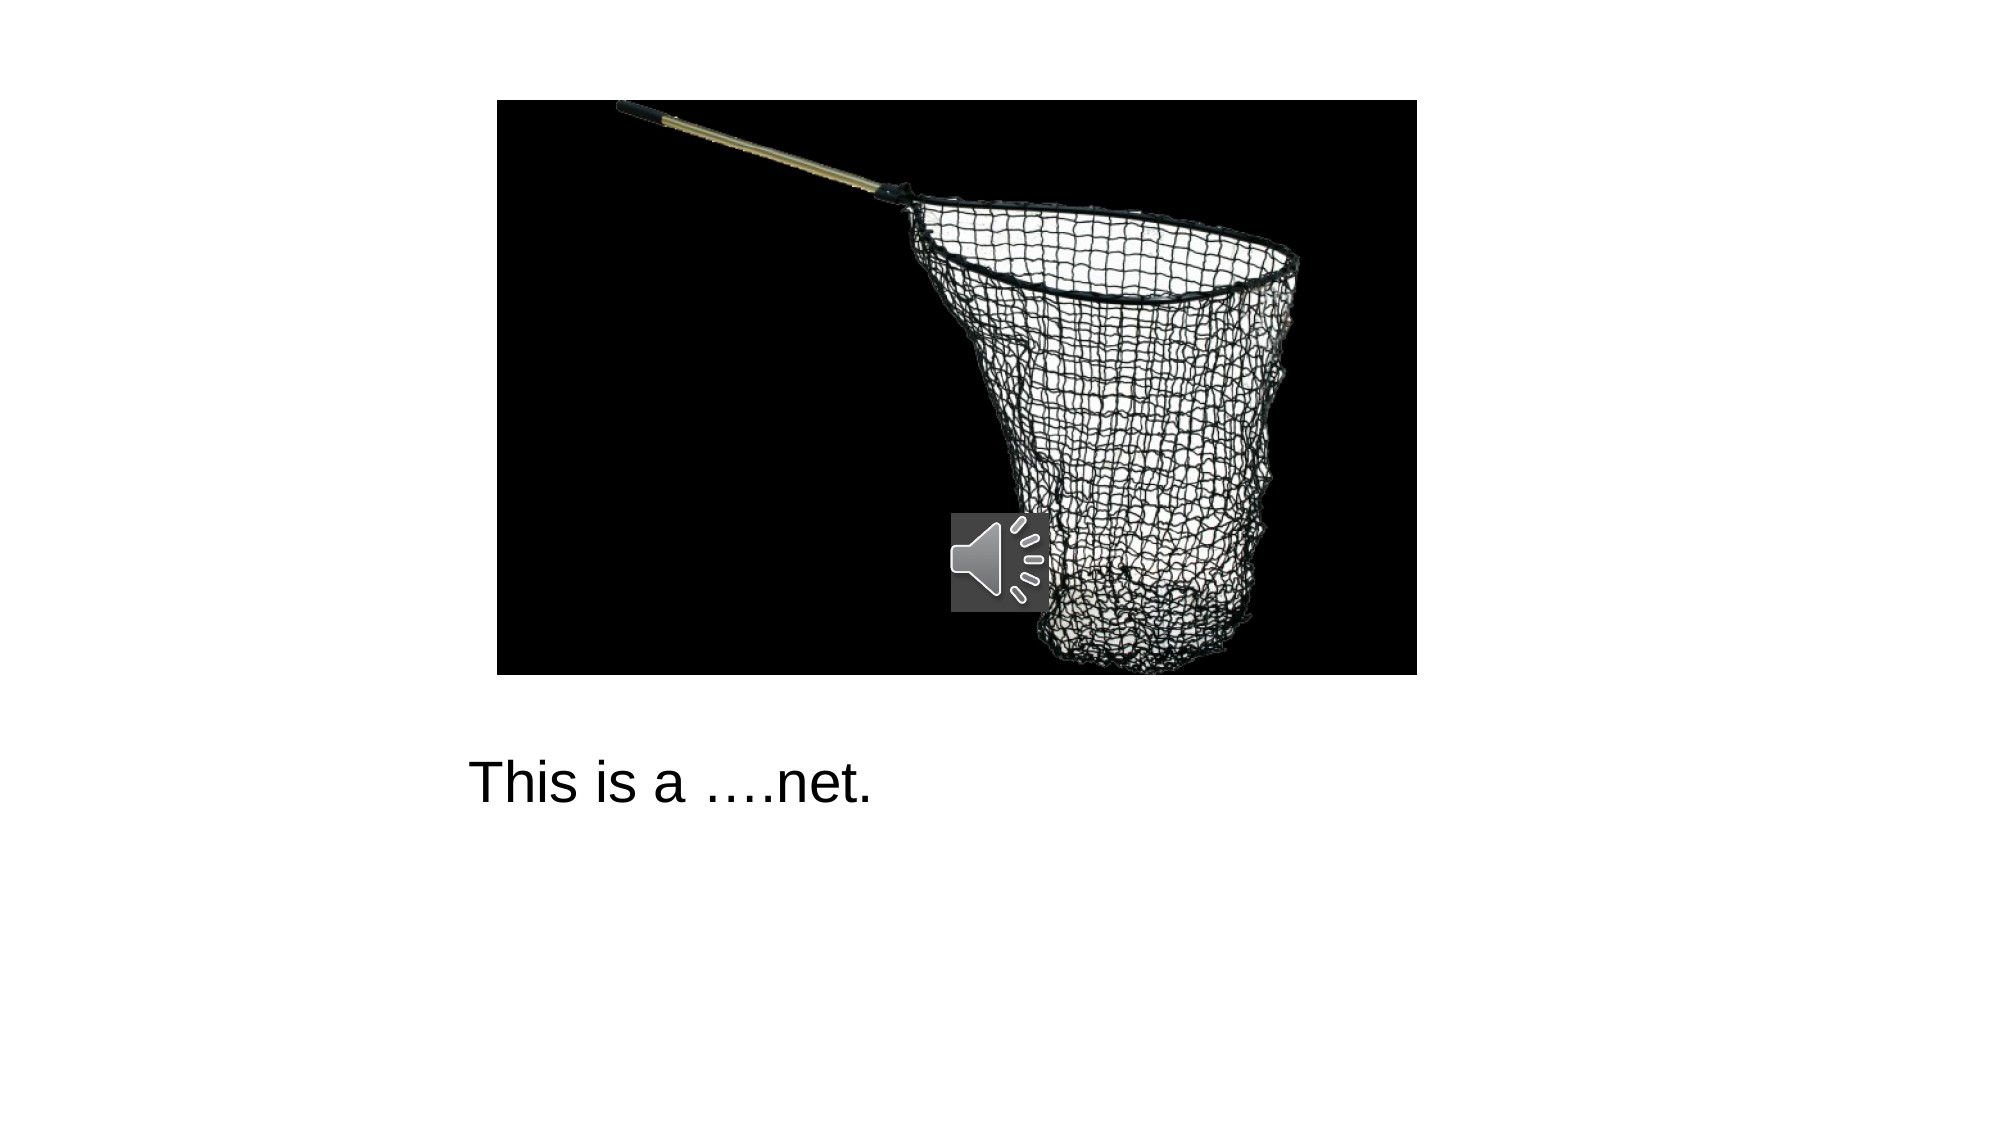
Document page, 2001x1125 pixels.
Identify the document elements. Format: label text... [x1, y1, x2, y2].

picture [949, 512, 1050, 613]
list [496, 100, 1417, 675]
text_box This is a ….net. [454, 737, 1533, 822]
